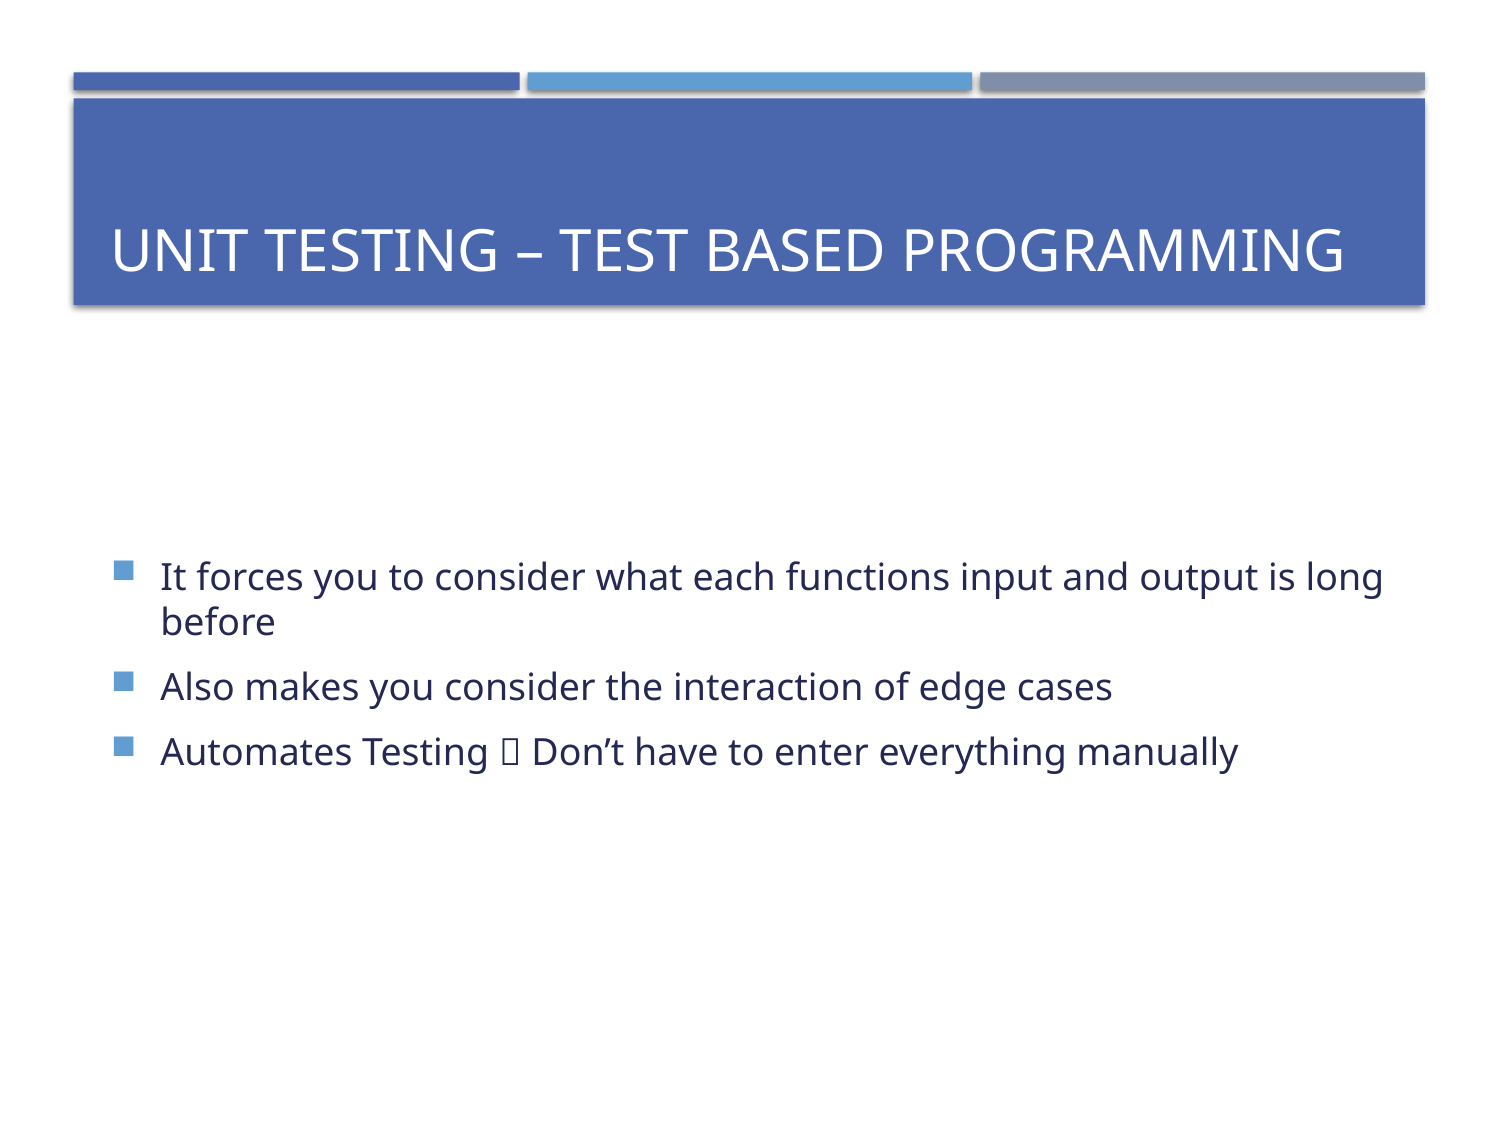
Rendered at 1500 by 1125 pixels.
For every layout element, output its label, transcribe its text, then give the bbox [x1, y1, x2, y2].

list It forces you to consider what each functions input and output is long before Also makes you consider the interaction of edge cases Automates Testing  Don’t have to enter everything manually [95, 365, 1406, 962]
title Unit Testing – Test Based Programming [95, 112, 1406, 291]
